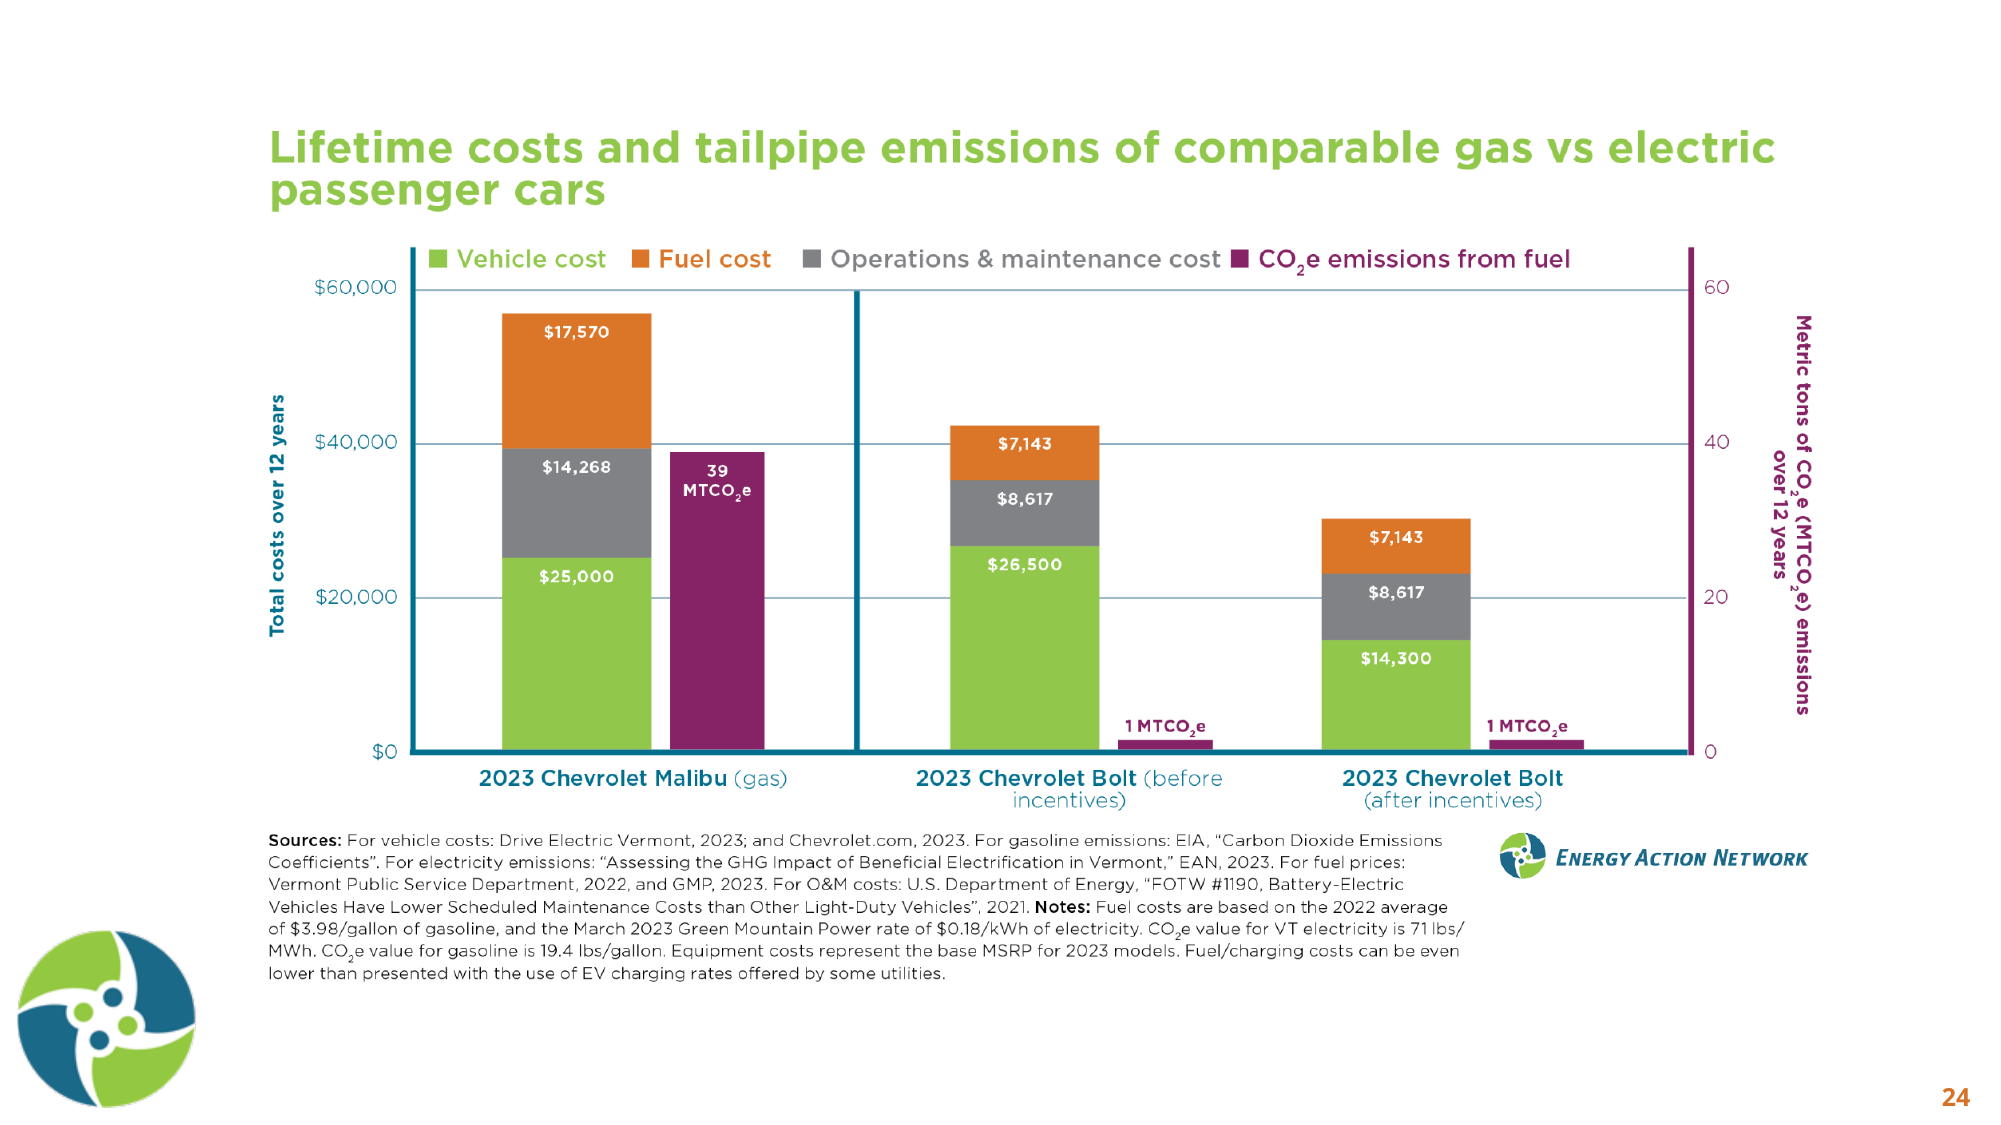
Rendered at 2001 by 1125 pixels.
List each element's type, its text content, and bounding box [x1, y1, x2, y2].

picture [226, 79, 1860, 1016]
picture [17, 930, 213, 1108]
slide_number 24 [1535, 1068, 1986, 1125]
